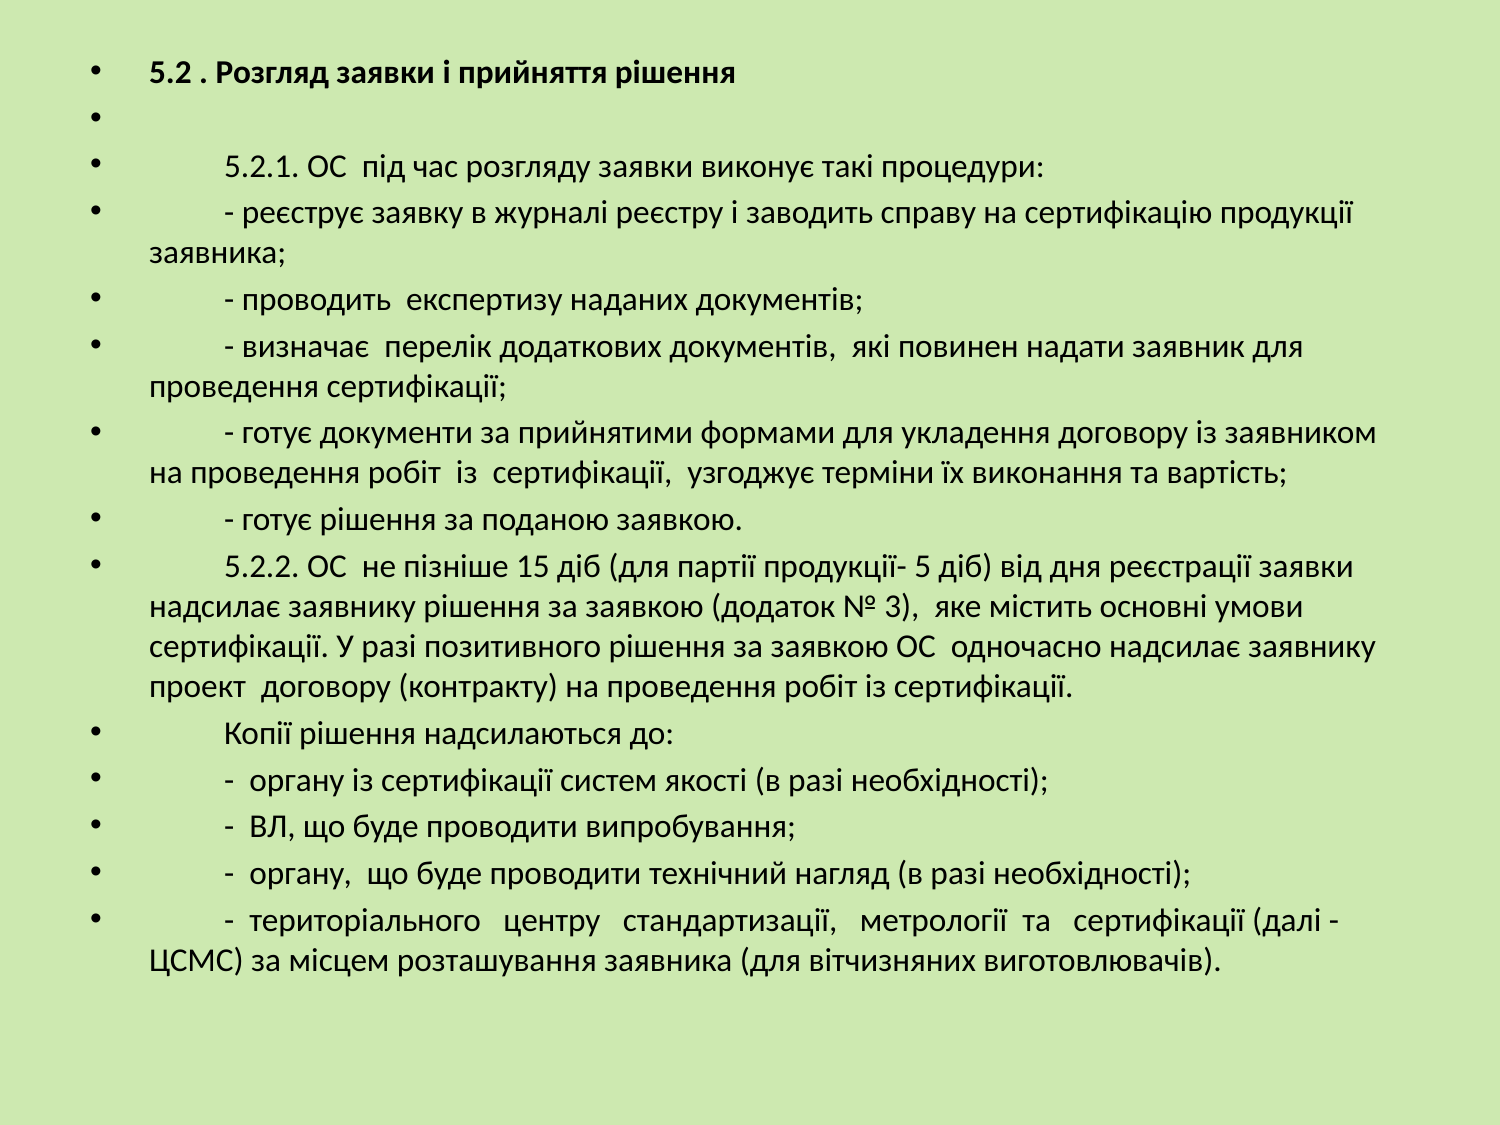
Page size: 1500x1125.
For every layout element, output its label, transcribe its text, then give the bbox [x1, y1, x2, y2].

list 5.2 . Розгляд заявки i прийняття рішення 5.2.1. ОС під час розгляду заявки виконує такі процедури: - реєструє заявку в журналi реєстру i заводить справу на сертифiкацiю продукції заявника; - проводить експертизу наданих документiв; - визначає перелiк додаткових документiв, якi повинен надати заявник для проведення сертифiкацiї; - готує документи за прийнятими формами для укладення договору iз заявником на проведення робiт із сертифiкацiї, узгоджує термiни їх виконання та вартiсть; - готує рiшення за поданою заявкою. 5.2.2. ОС не пiзнiше 15 дiб (для партії продукції- 5 діб) вiд дня реєстрацiї заявки надсилає заявнику рiшення за заявкою (додаток № 3), яке мiстить основнi умови сертифiкацiї. У разі позитивного рiшення за заявкою ОС одночасно надсилає заявнику проект договору (контракту) на проведення робiт із сертифiкацiї. Копiї рiшення надсилаються до: - органу із сертифiкацiї систем якостi (в разi необхiдностi); - ВЛ, що буде проводити випробування; - органу, що буде проводити технiчний нагляд (в разi необхiдностi); - територiального центру стандартизацiї, метрологiї та сертифiкацiї (далi - ЦСМС) за мiсцем розташування заявника (для вітчизняних виготовлювачів). [75, 42, 1425, 1005]
